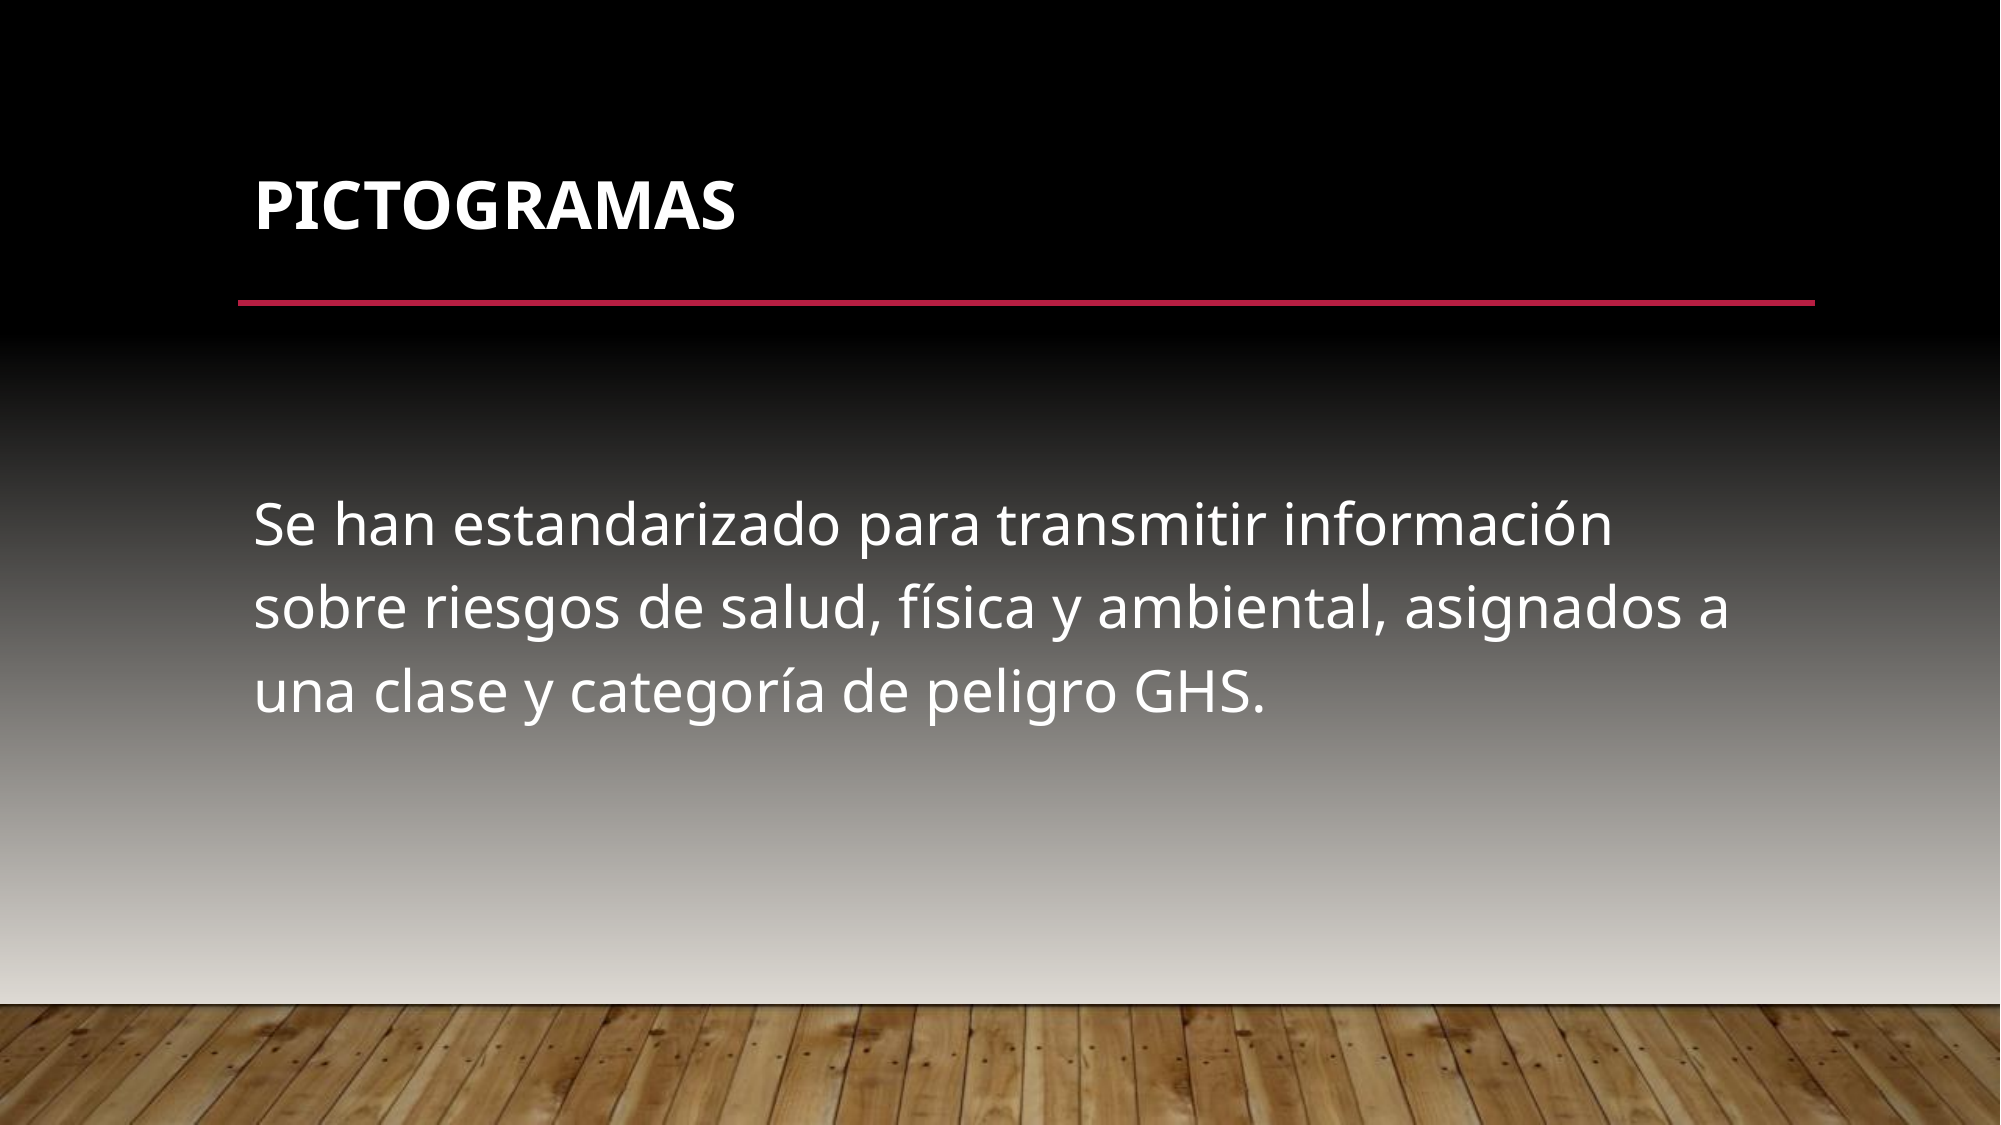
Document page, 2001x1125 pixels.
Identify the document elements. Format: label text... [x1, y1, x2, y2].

list Se han estandarizado para transmitir información sobre riesgos de salud, física y ambiental, asignados a una clase y categoría de peligro GHS. [238, 465, 1787, 788]
title Pictogramas [238, 164, 1814, 390]
picture [0, 1004, 2000, 1125]
